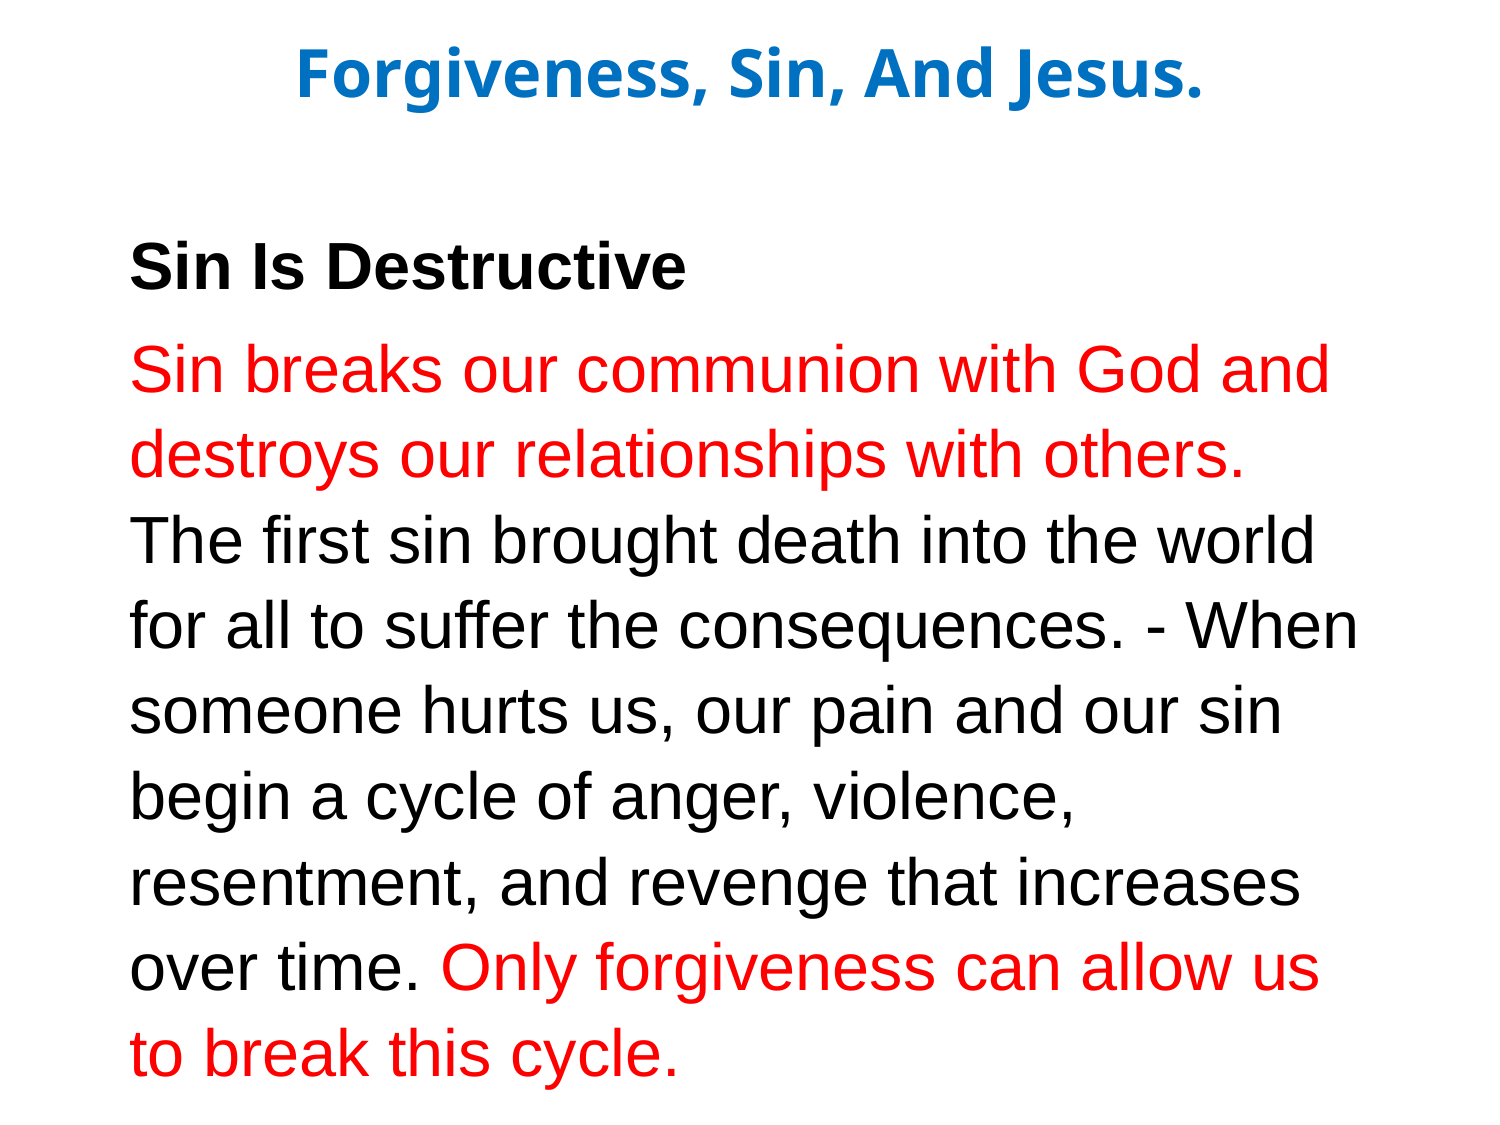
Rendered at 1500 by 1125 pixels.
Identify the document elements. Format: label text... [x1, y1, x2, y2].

text_box Forgiveness, Sin, And Jesus. [0, 18, 1500, 119]
text_box Sin Is Destructive Sin breaks our communion with God and destroys our relationships with others. The first sin brought death into the world for all to suffer the consequences. - When someone hurts us, our pain and our sin begin a cycle of anger, violence, resentment, and revenge that increases over time. Only forgiveness can allow us to break this cycle. [114, 210, 1396, 1097]
